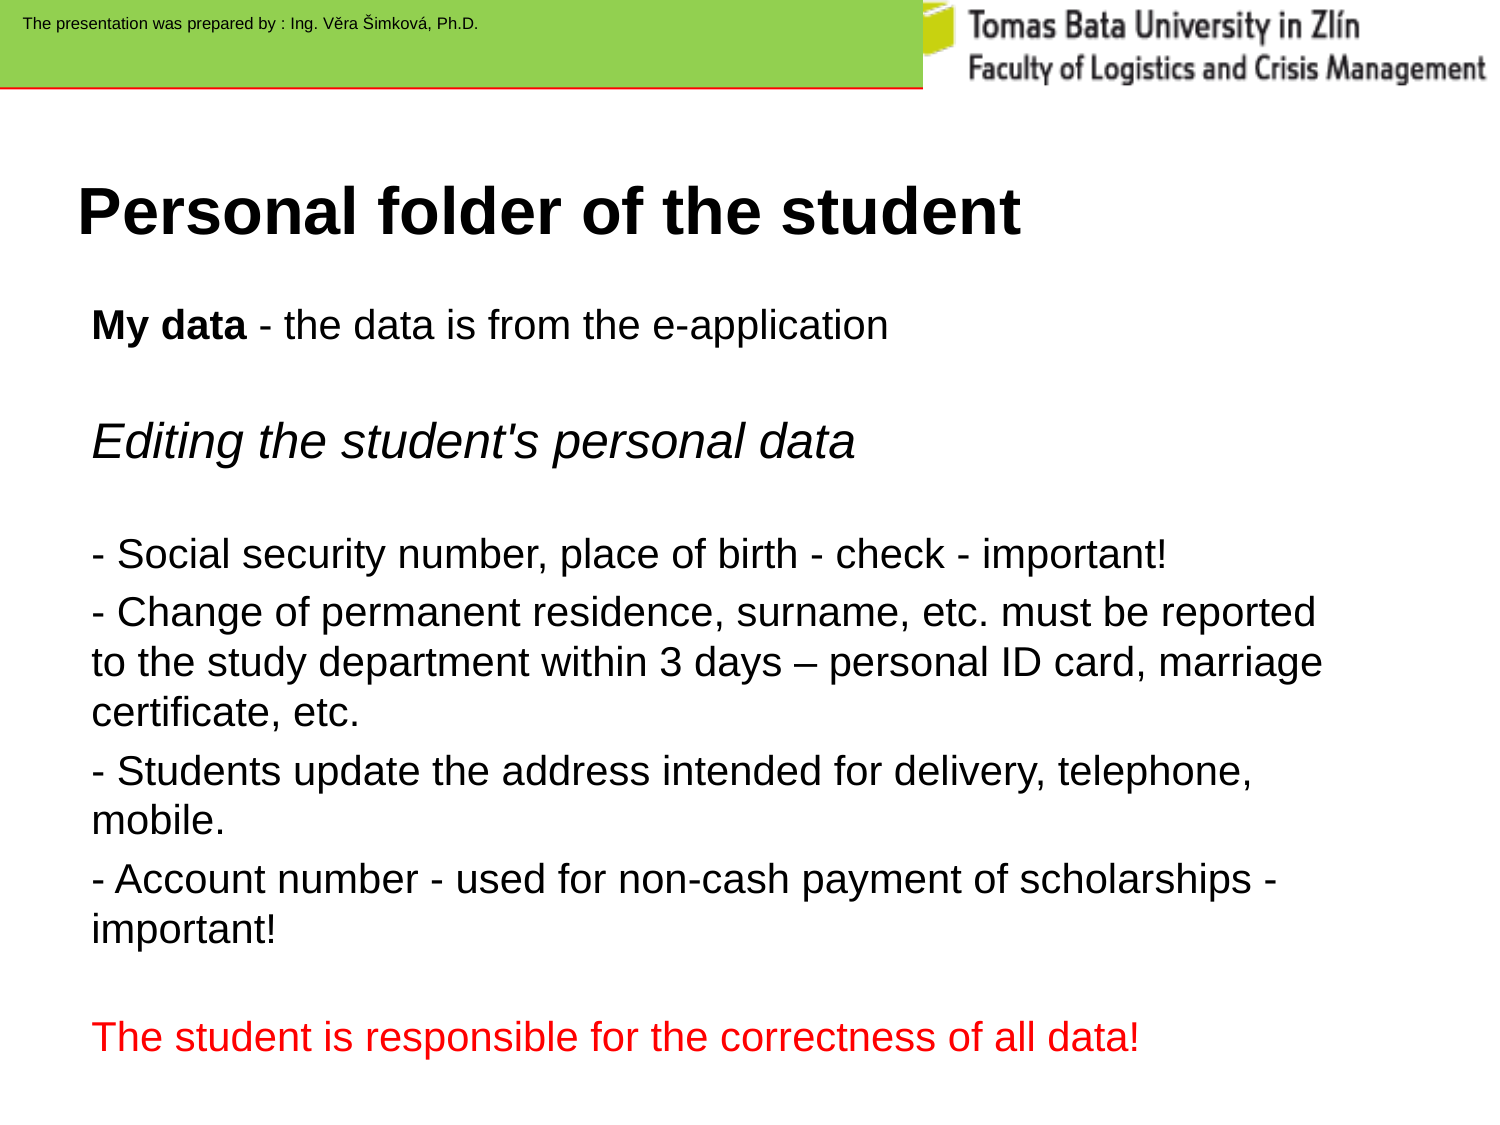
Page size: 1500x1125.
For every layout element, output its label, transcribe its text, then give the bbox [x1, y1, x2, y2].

text_box My data - the data is from the e-application Editing the student's personal data - Social security number, place of birth - check - important! - Change of permanent residence, surname, etc. must be reported to the study department within 3 days – personal ID card, marriage certificate, etc. - Students update the address intended for delivery, telephone, mobile. - Account number - used for non-cash payment of scholarships - important! The student is responsible for the correctness of all data! [76, 290, 1341, 1118]
footer The presentation was prepared by : Ing. Věra Šimková, Ph.D. [0, 5, 502, 84]
picture [923, 0, 1500, 91]
text_box Personal folder of the student [46, 160, 1429, 320]
text_box [0, 0, 923, 88]
